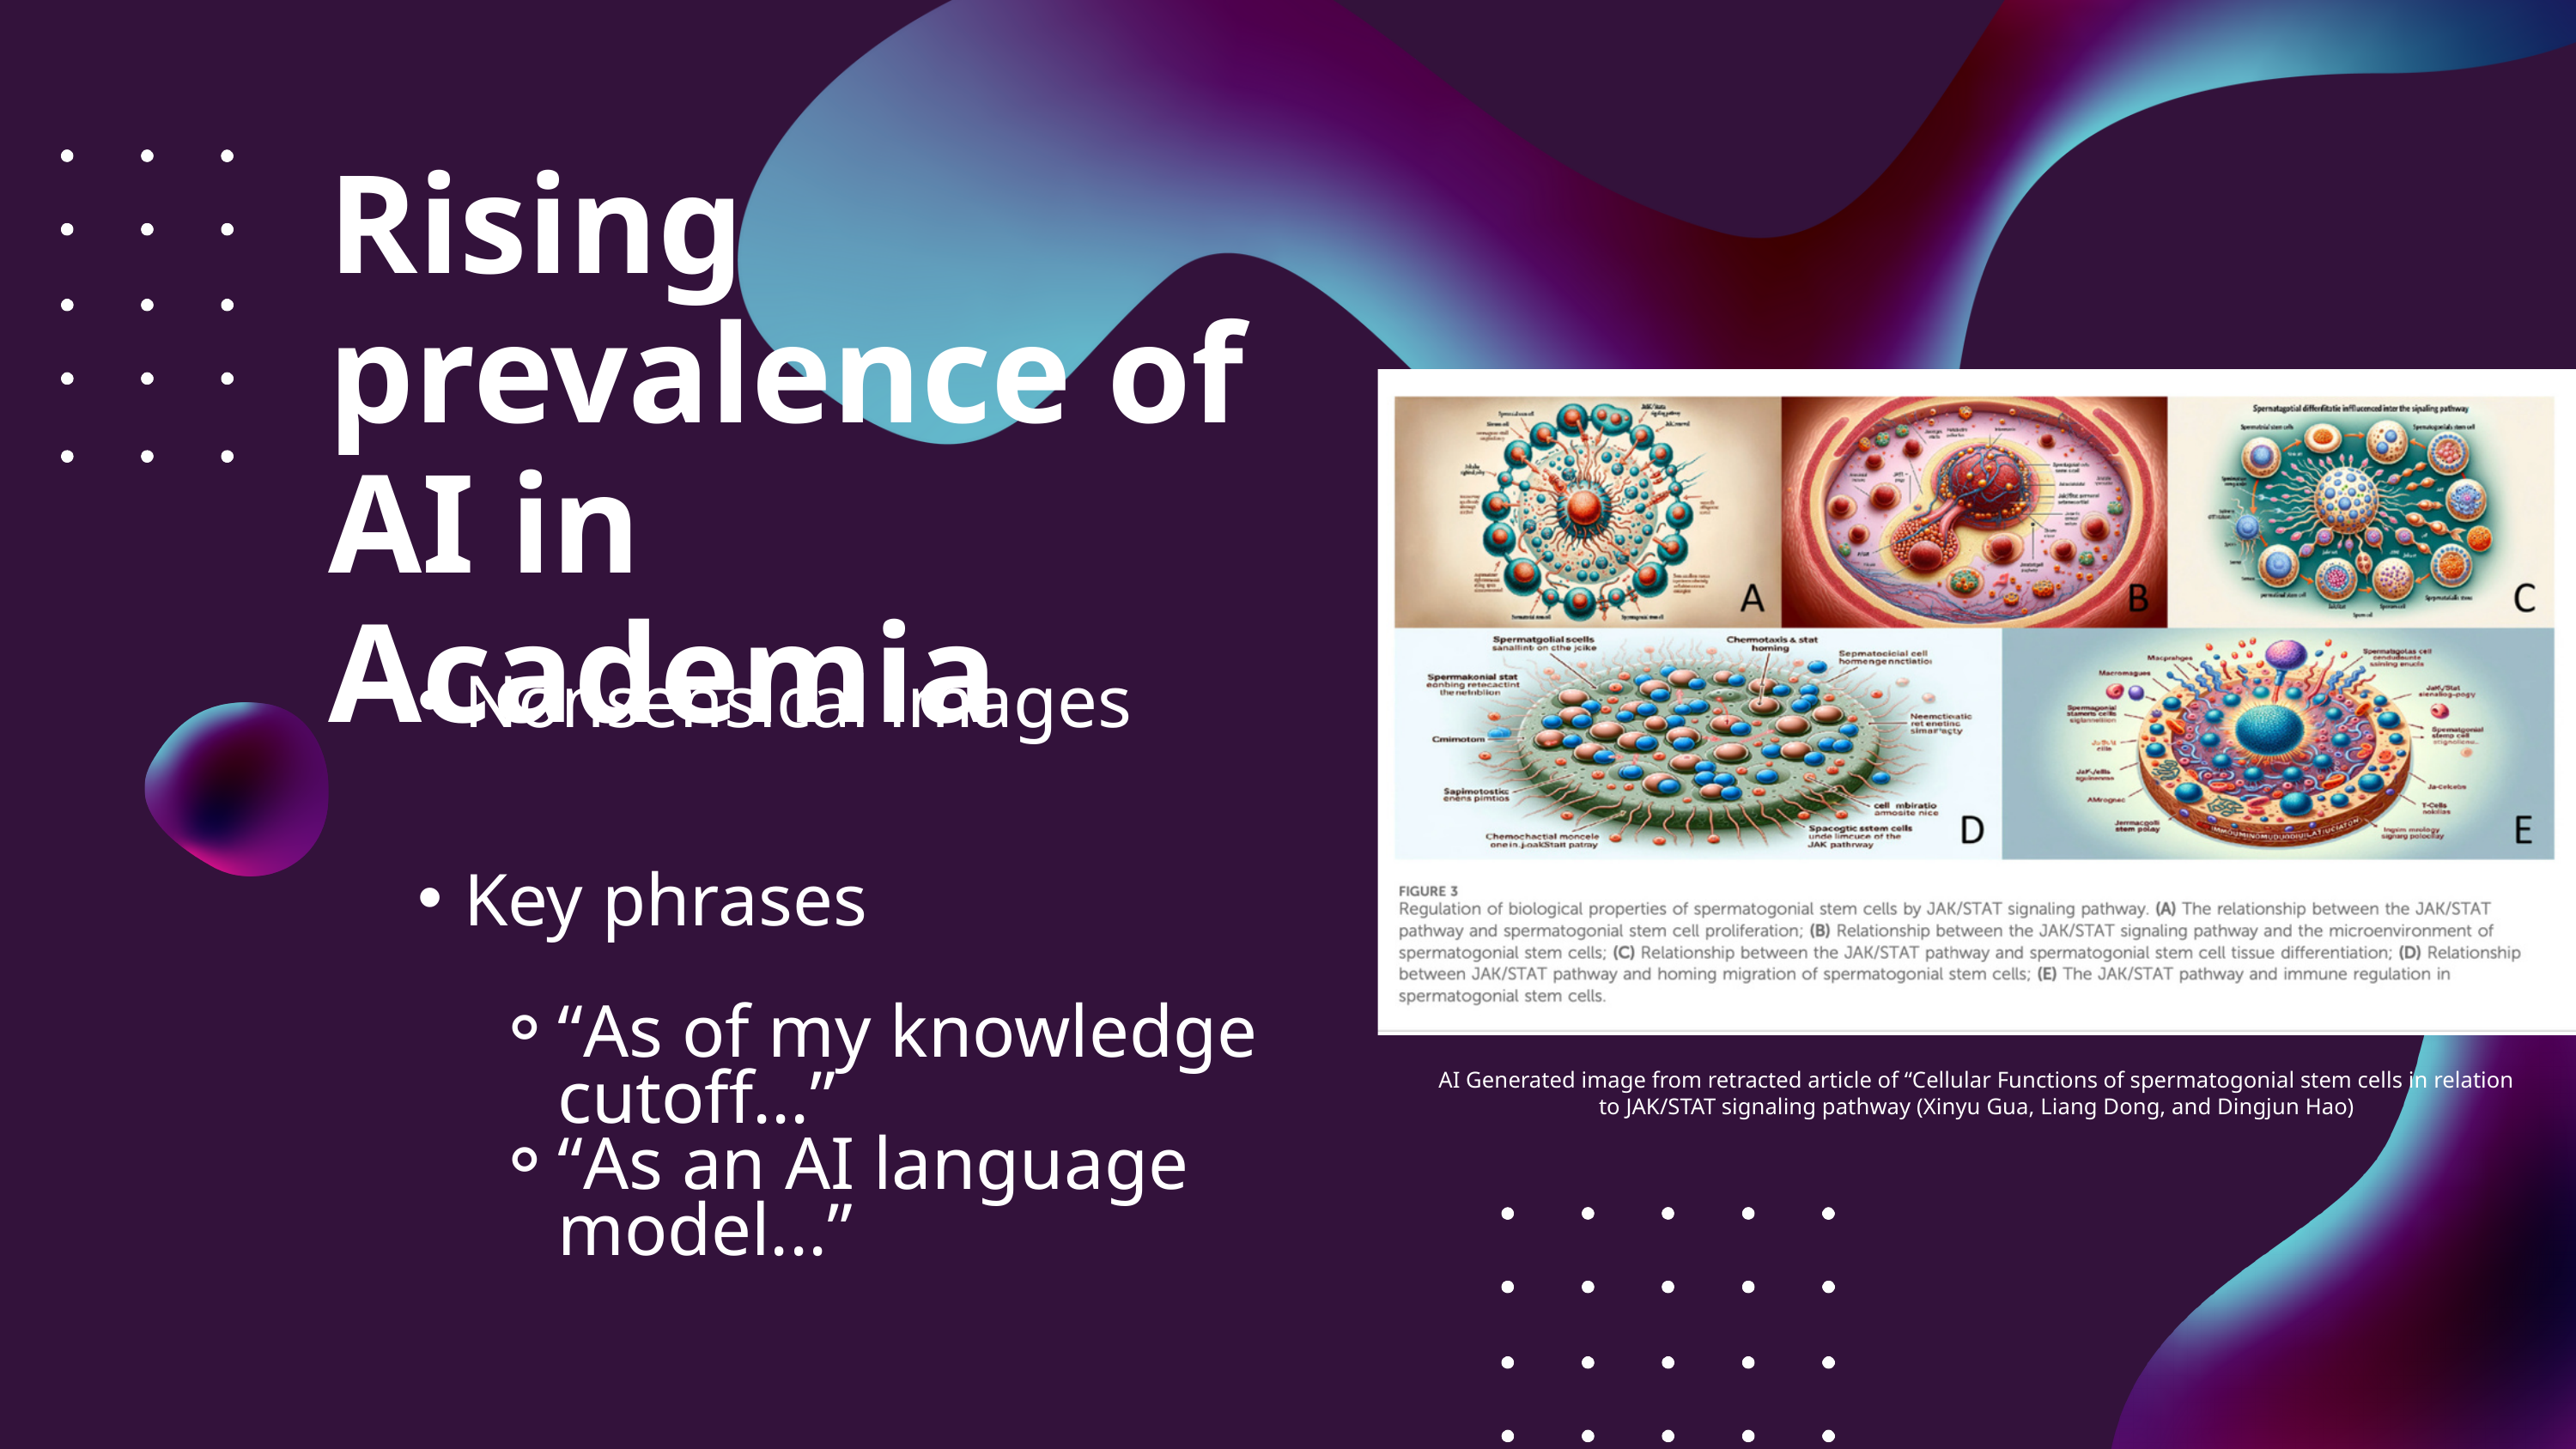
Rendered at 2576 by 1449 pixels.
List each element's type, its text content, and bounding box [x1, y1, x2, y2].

text_box [1492, 1202, 1840, 1449]
text_box AI Generated image from retracted article of “Cellular Functions of spermatogonial stem cells in relation to JAK/STAT signaling pathway (Xinyu Gua, Liang Dong, and Dingjun Hao) [1429, 1065, 2525, 1172]
text_box [2106, 1035, 2576, 1449]
text_box [1377, 369, 2576, 1035]
text_box Rising prevalence of AI in Academia [328, 151, 1288, 749]
text_box [738, 0, 2576, 634]
text_box [144, 702, 329, 876]
text_box Nonsensical images Key phrases “As of my knowledge cutoff...” “As an AI language model...” [370, 676, 1336, 1336]
text_box [0, 144, 239, 467]
